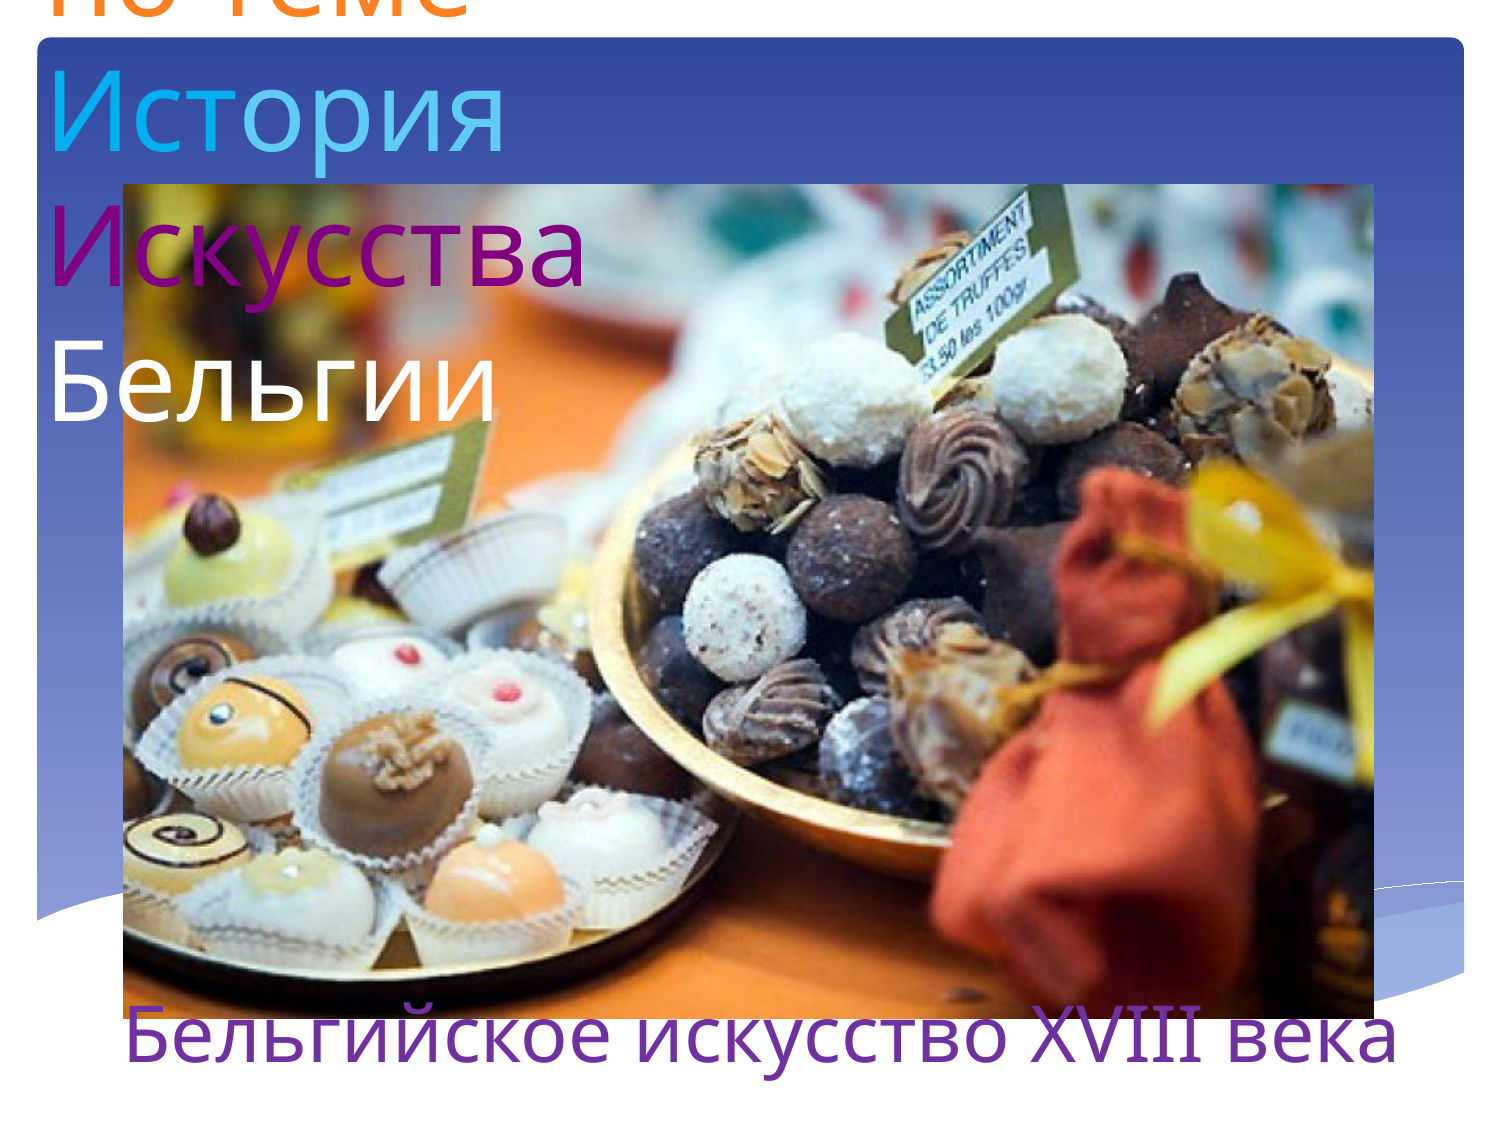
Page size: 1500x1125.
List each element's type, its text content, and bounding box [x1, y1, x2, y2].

picture [123, 184, 1375, 1020]
title Проект 7«А» по теме История Искусства Бельгии [29, 0, 863, 452]
subtitle Бельгийское искусство XVIII века [40, 975, 1483, 1125]
